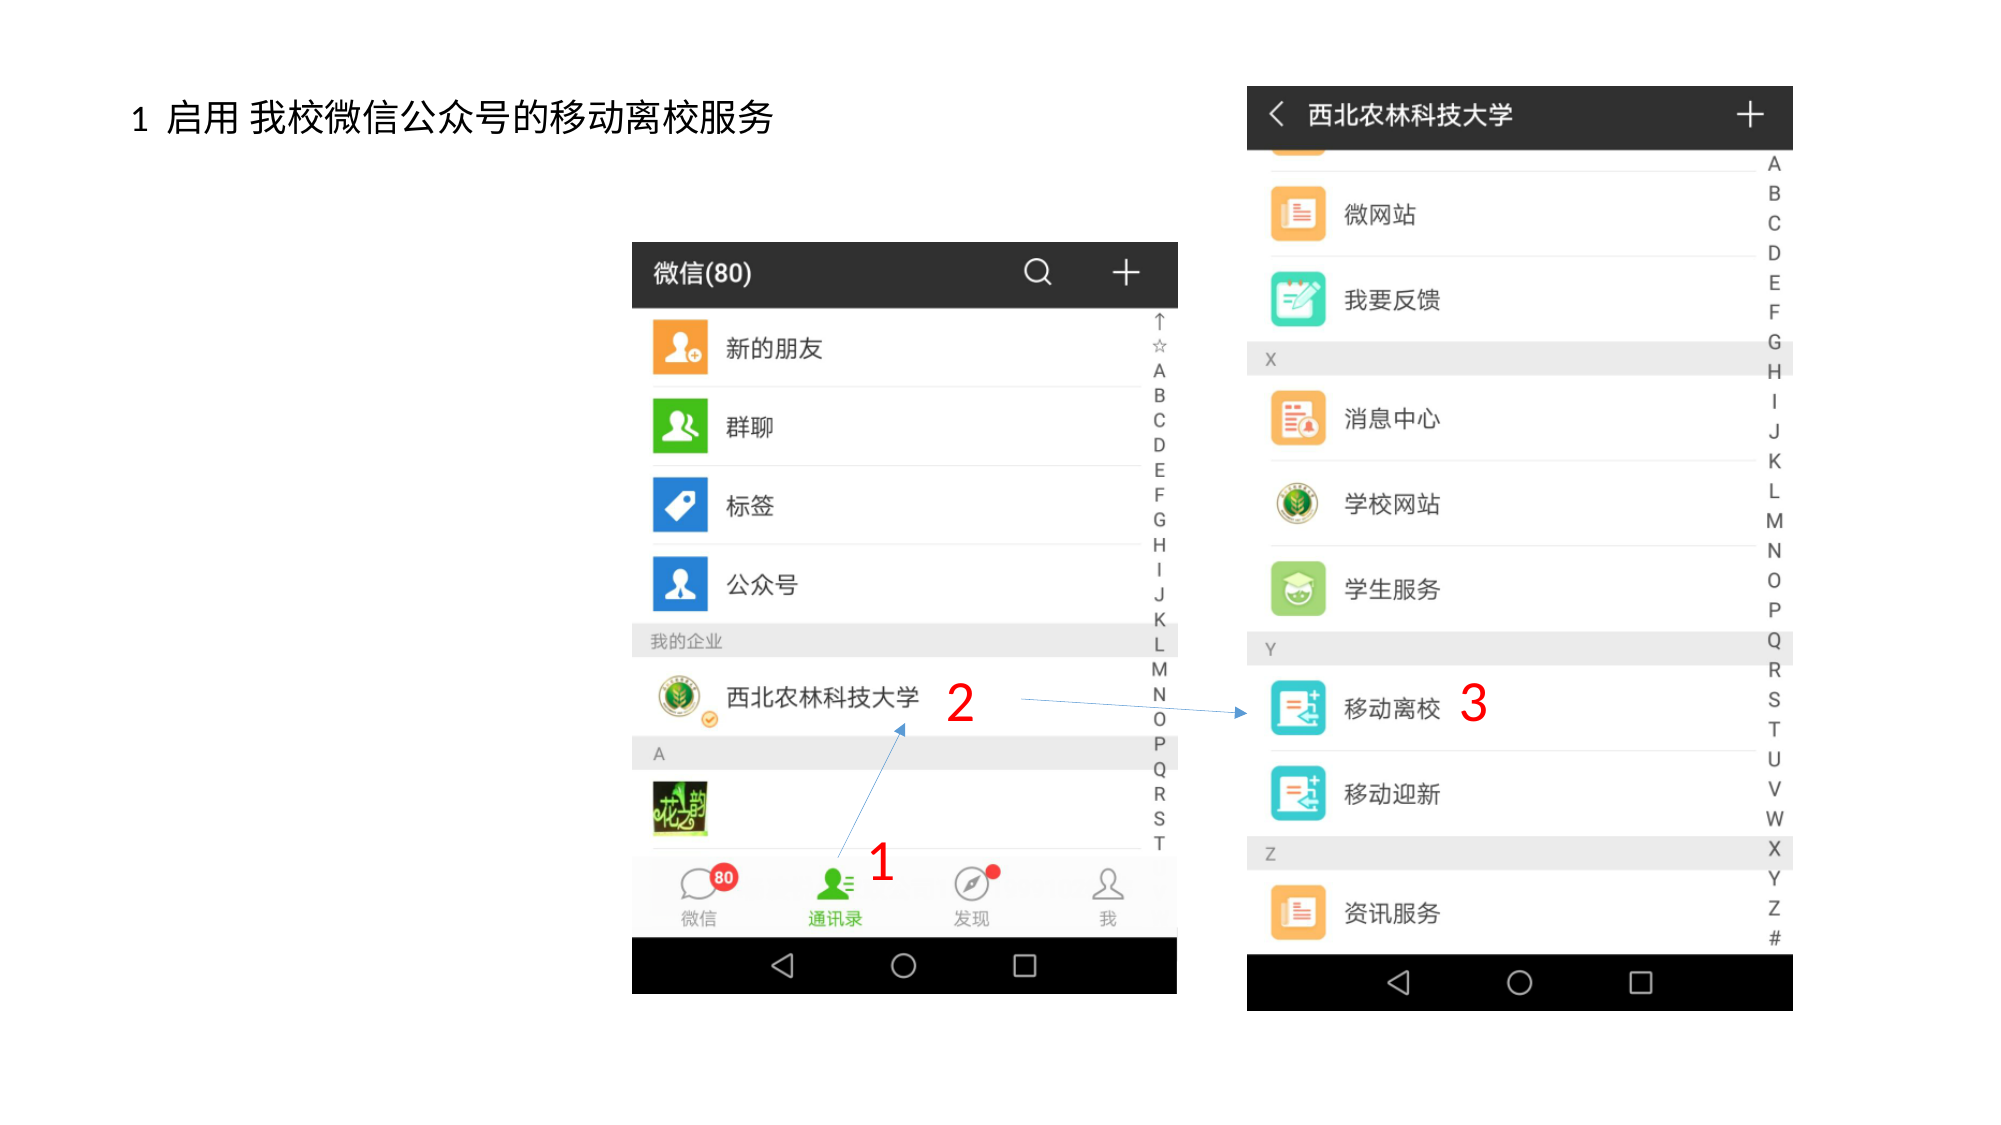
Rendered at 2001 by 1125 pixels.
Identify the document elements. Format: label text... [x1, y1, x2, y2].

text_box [837, 722, 906, 858]
picture [1247, 86, 1793, 1011]
picture [632, 242, 1178, 994]
text_box 1 启用 我校微信公众号的移动离校服务 [114, 86, 1247, 147]
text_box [1021, 698, 1248, 714]
